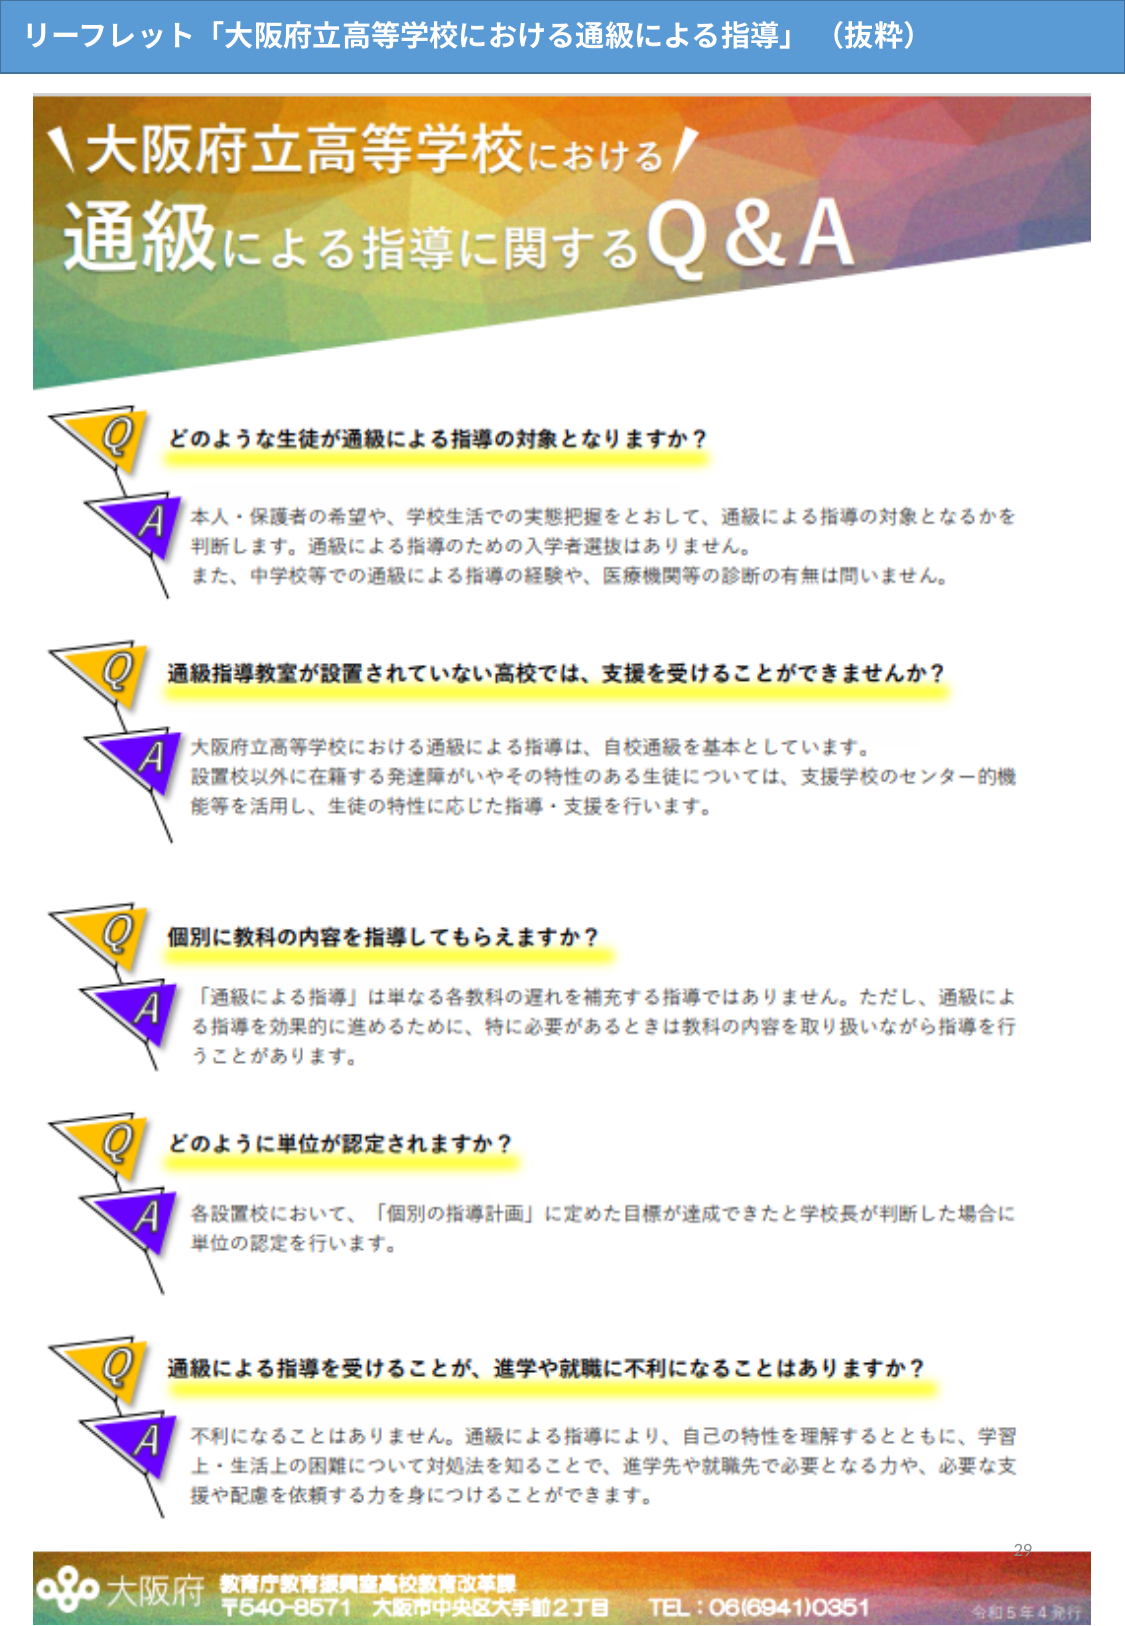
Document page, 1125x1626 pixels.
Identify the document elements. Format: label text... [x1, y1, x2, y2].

picture [33, 93, 1091, 1625]
text_box リーフレット「大阪府立高等学校における通級による指導」 （抜粋） [0, 0, 1125, 74]
